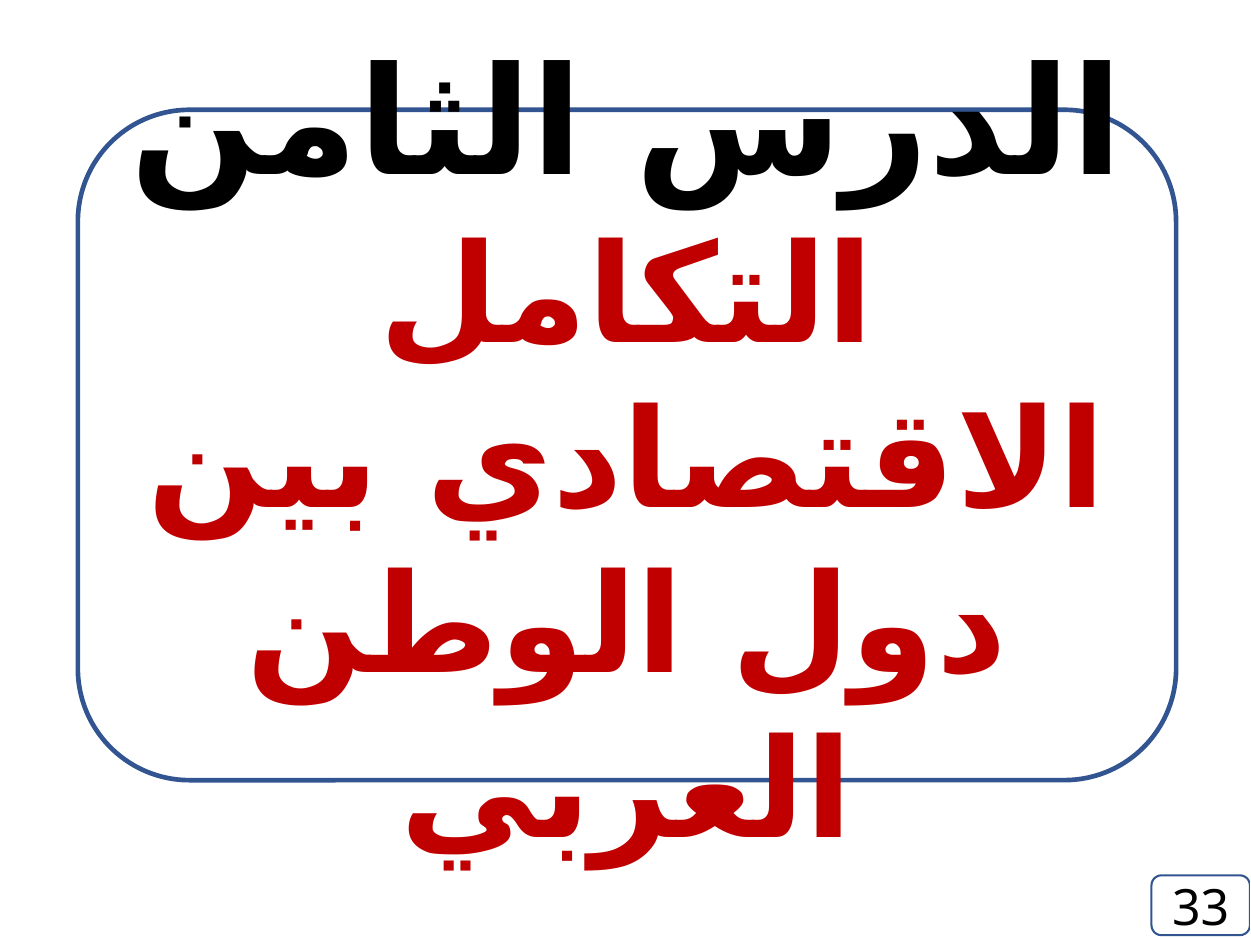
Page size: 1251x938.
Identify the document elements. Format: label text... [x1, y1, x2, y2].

text_box الدرس الثامن التكامل الاقتصادي بين دول الوطن العربي [76, 108, 1178, 782]
text_box 33 [1150, 874, 1250, 937]
